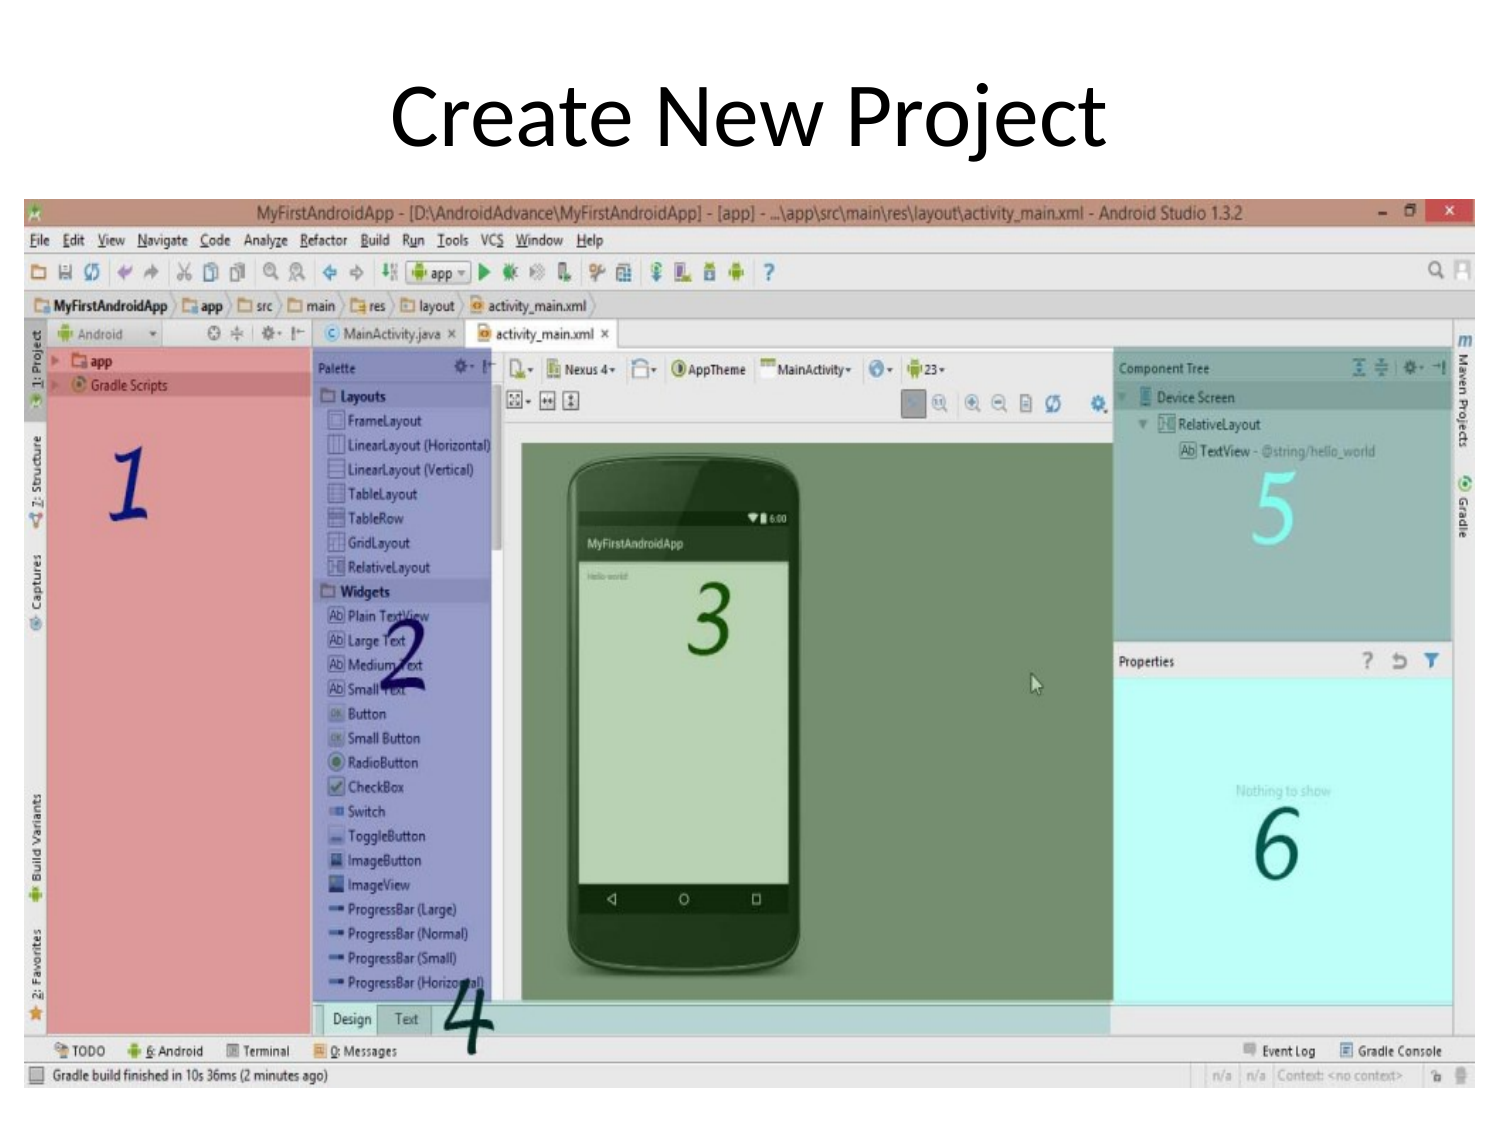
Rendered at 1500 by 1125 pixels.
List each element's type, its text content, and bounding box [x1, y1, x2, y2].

title Create New Project [75, 45, 1425, 175]
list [24, 199, 1476, 1088]
